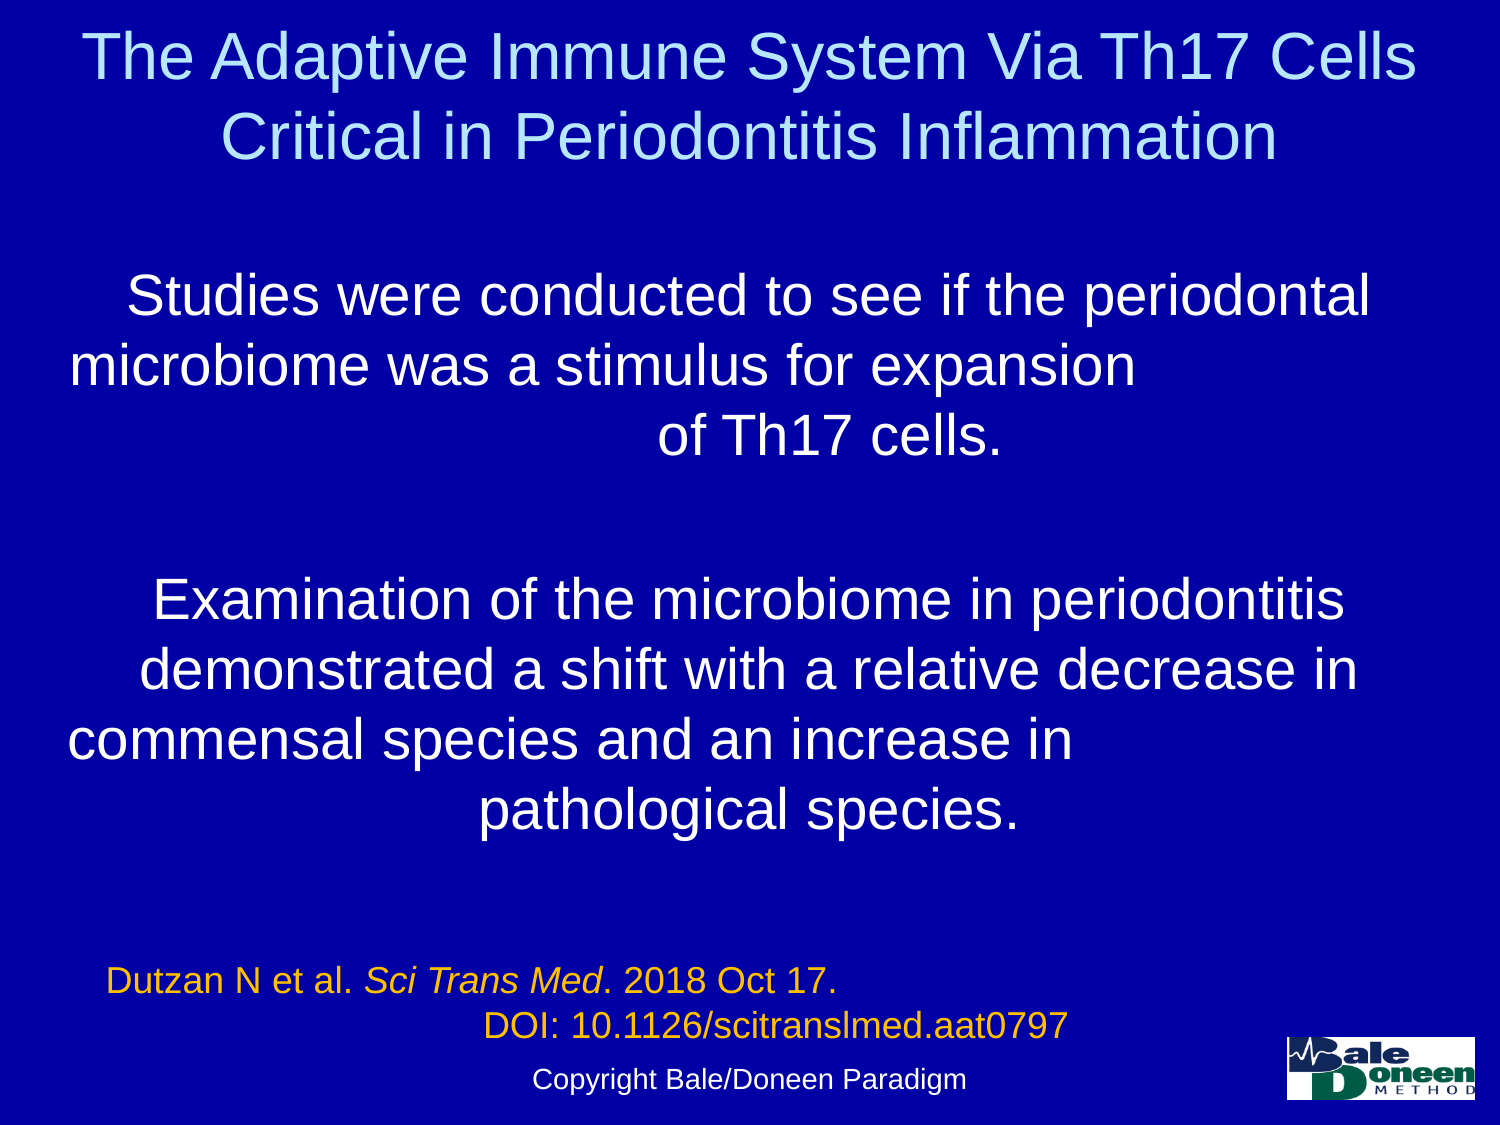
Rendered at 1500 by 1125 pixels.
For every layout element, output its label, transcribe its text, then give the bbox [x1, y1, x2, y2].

text_box Dutzan N et al. Sci Trans Med. 2018 Oct 17. DOI: 10.1126/scitranslmed.aat0797 [87, 948, 1413, 1099]
title The Adaptive Immune System Via Th17 Cells Critical in Periodontitis Inflammation [0, 0, 1500, 186]
list Studies were conducted to see if the periodontal microbiome was a stimulus for expansion of Th17 cells. Examination of the microbiome in periodontitis demonstrated a shift with a relative decrease in commensal species and an increase in pathological species. [49, 249, 1451, 947]
picture [1287, 1037, 1475, 1100]
footer Copyright Bale/Doneen Paradigm [512, 1099, 988, 1103]
